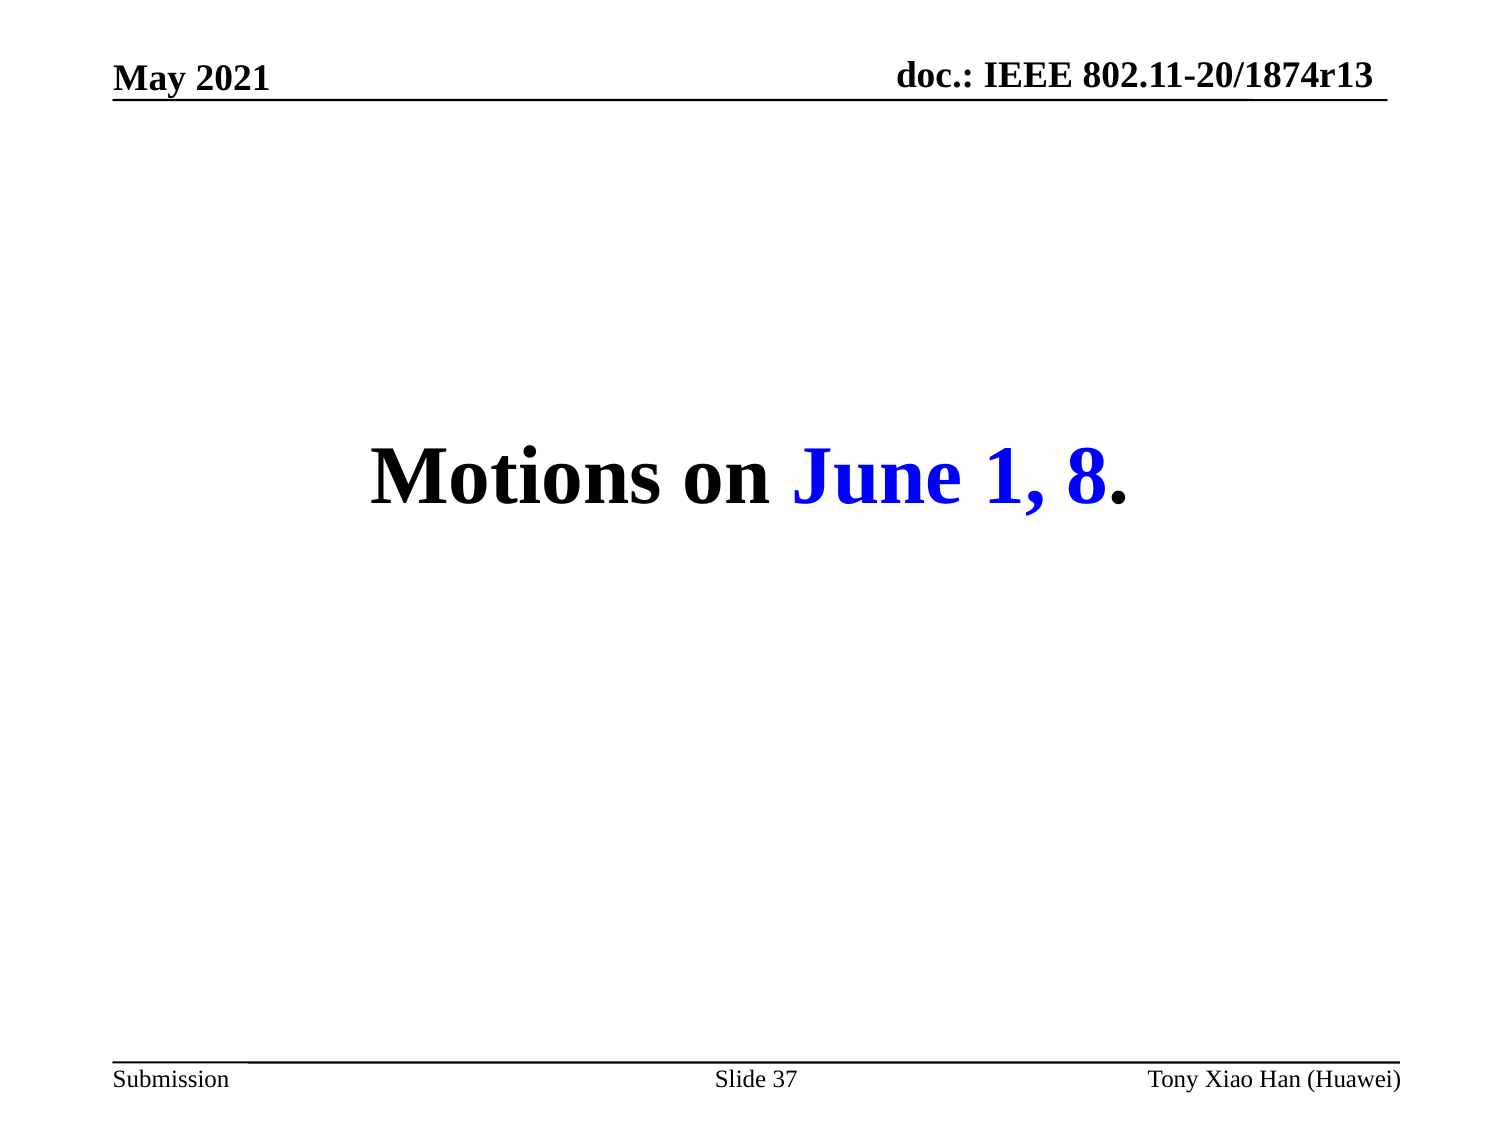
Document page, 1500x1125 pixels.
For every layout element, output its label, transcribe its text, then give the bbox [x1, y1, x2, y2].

footer Tony Xiao Han (Huawei) [999, 1061, 1402, 1093]
text_box Motions on June 1, 8. [112, 412, 1388, 950]
slide_number Slide 37 [712, 1061, 800, 1093]
